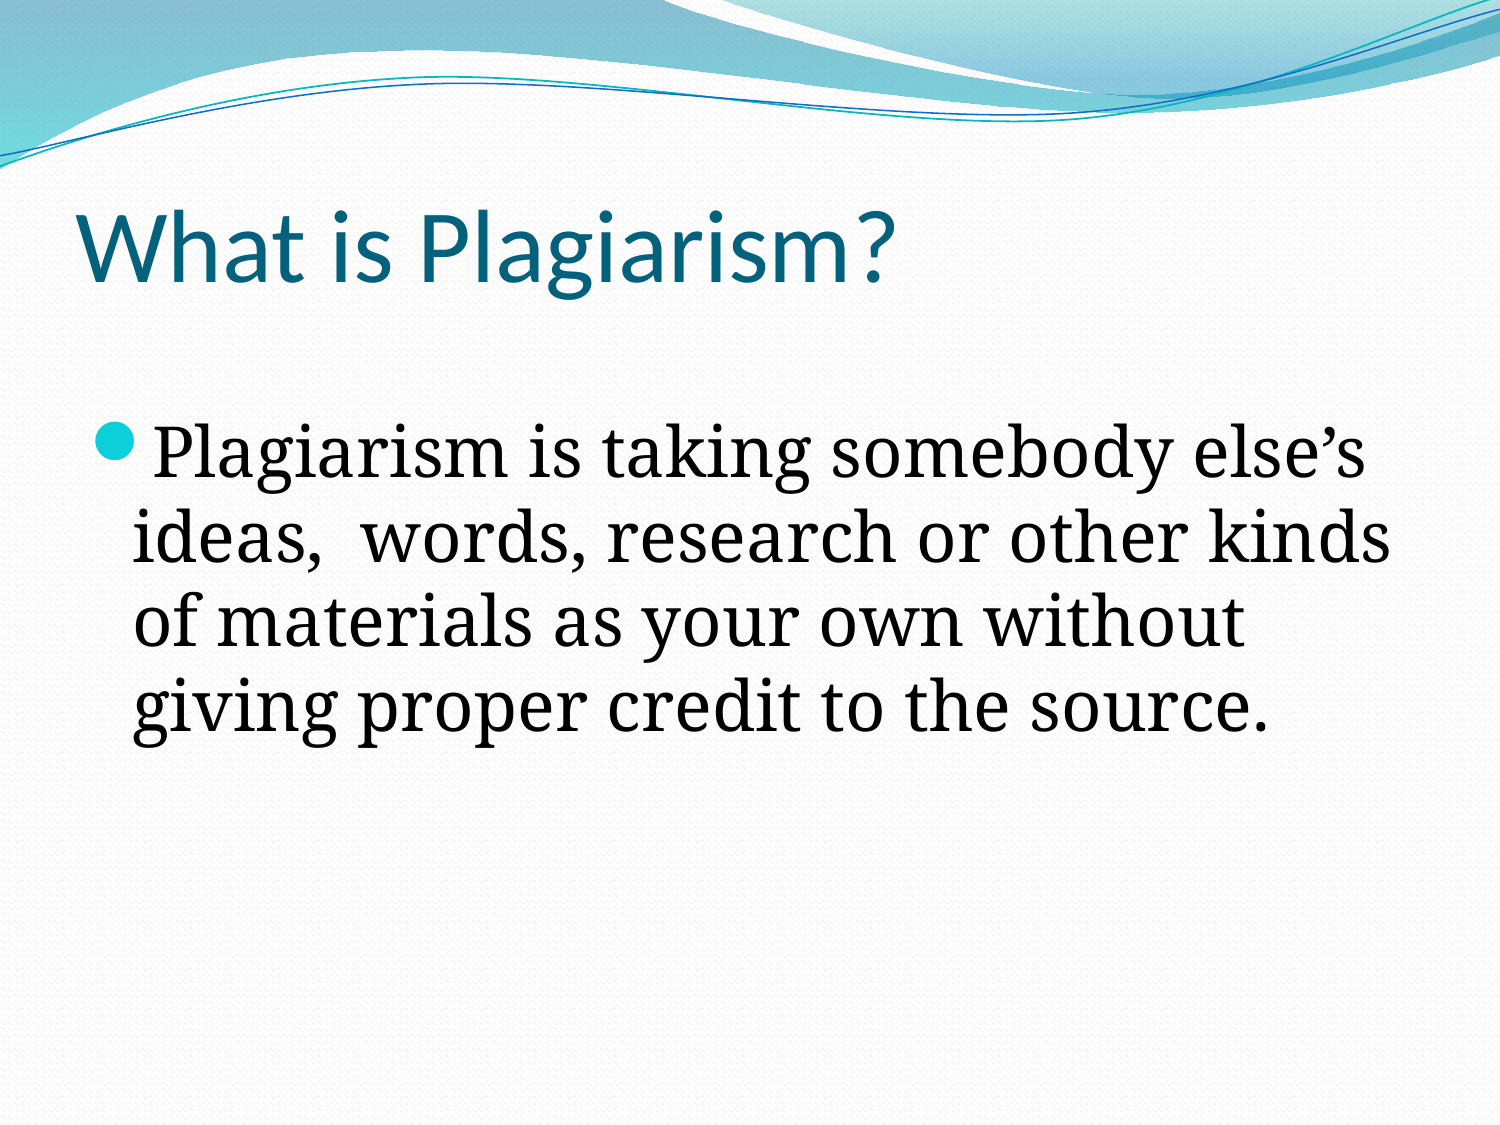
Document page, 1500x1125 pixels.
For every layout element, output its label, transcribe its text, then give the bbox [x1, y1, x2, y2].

title What is Plagiarism? [75, 115, 1425, 303]
list Plagiarism is taking somebody else’s ideas, words, research or other kinds of materials as your own without giving proper credit to the source. [75, 399, 1425, 833]
